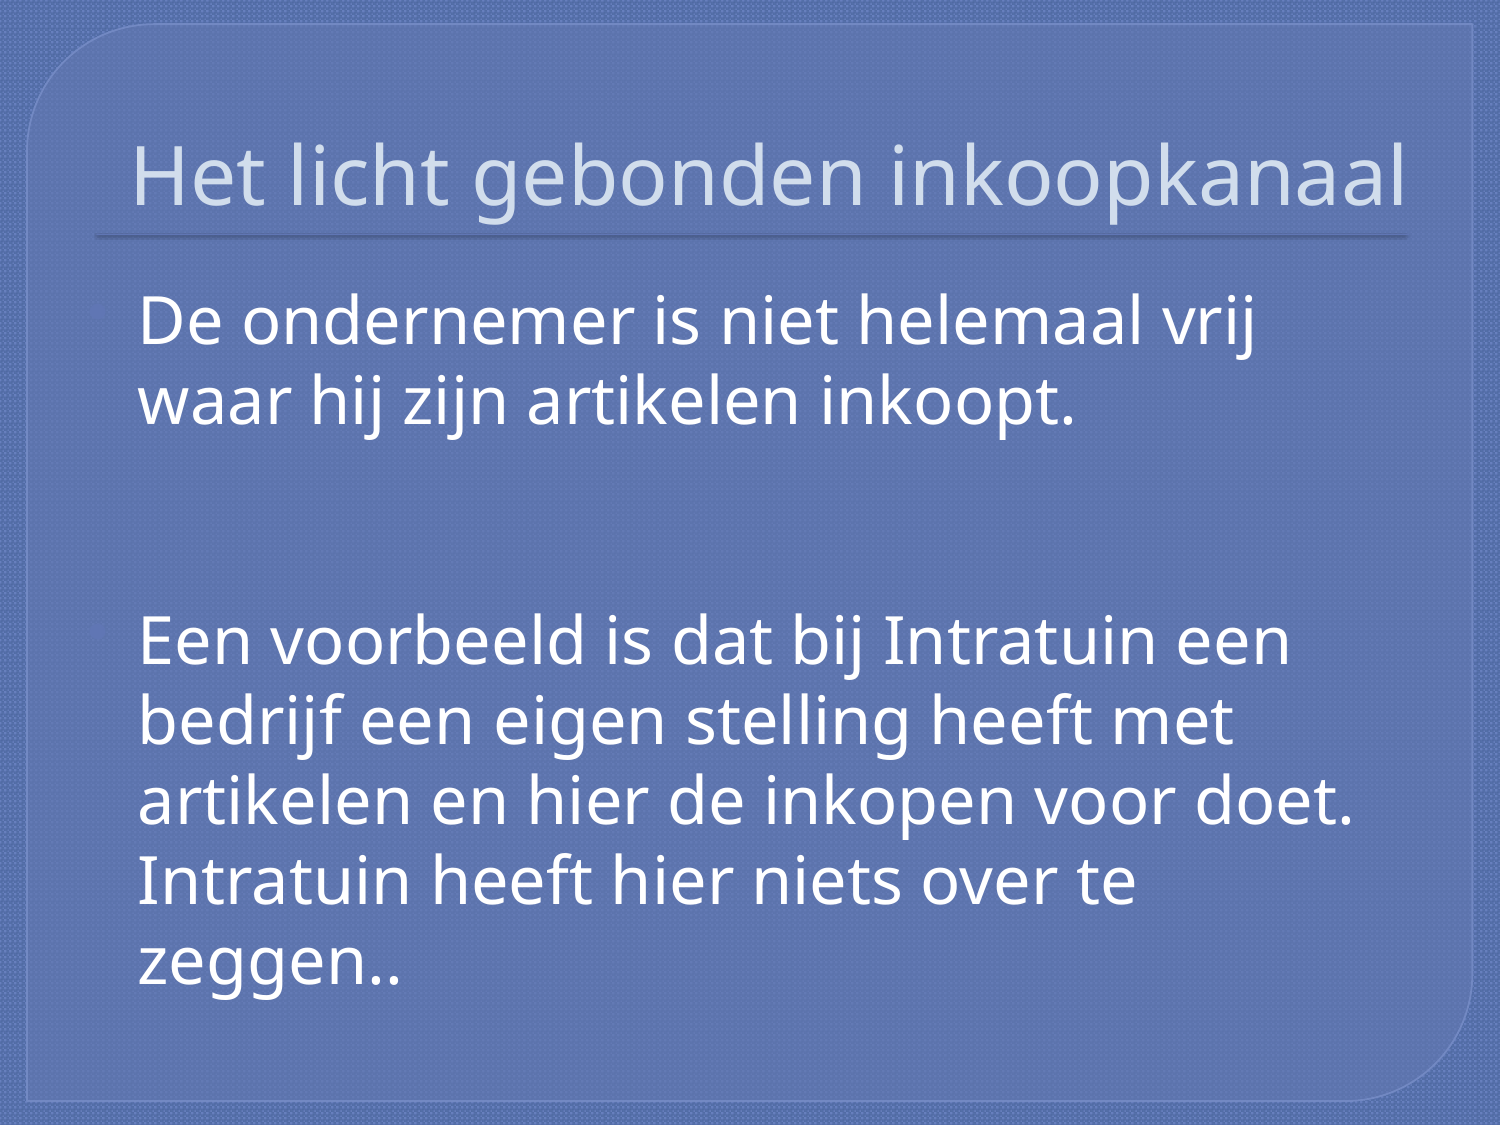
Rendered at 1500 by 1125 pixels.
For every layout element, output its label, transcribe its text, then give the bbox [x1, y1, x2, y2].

title Het licht gebonden inkoopkanaal [75, 41, 1425, 230]
list De ondernemer is niet helemaal vrij waar hij zijn artikelen inkoopt. Een voorbeeld is dat bij Intratuin een bedrijf een eigen stelling heeft met artikelen en hier de inkopen voor doet. Intratuin heeft hier niets over te zeggen.. [75, 270, 1425, 1013]
